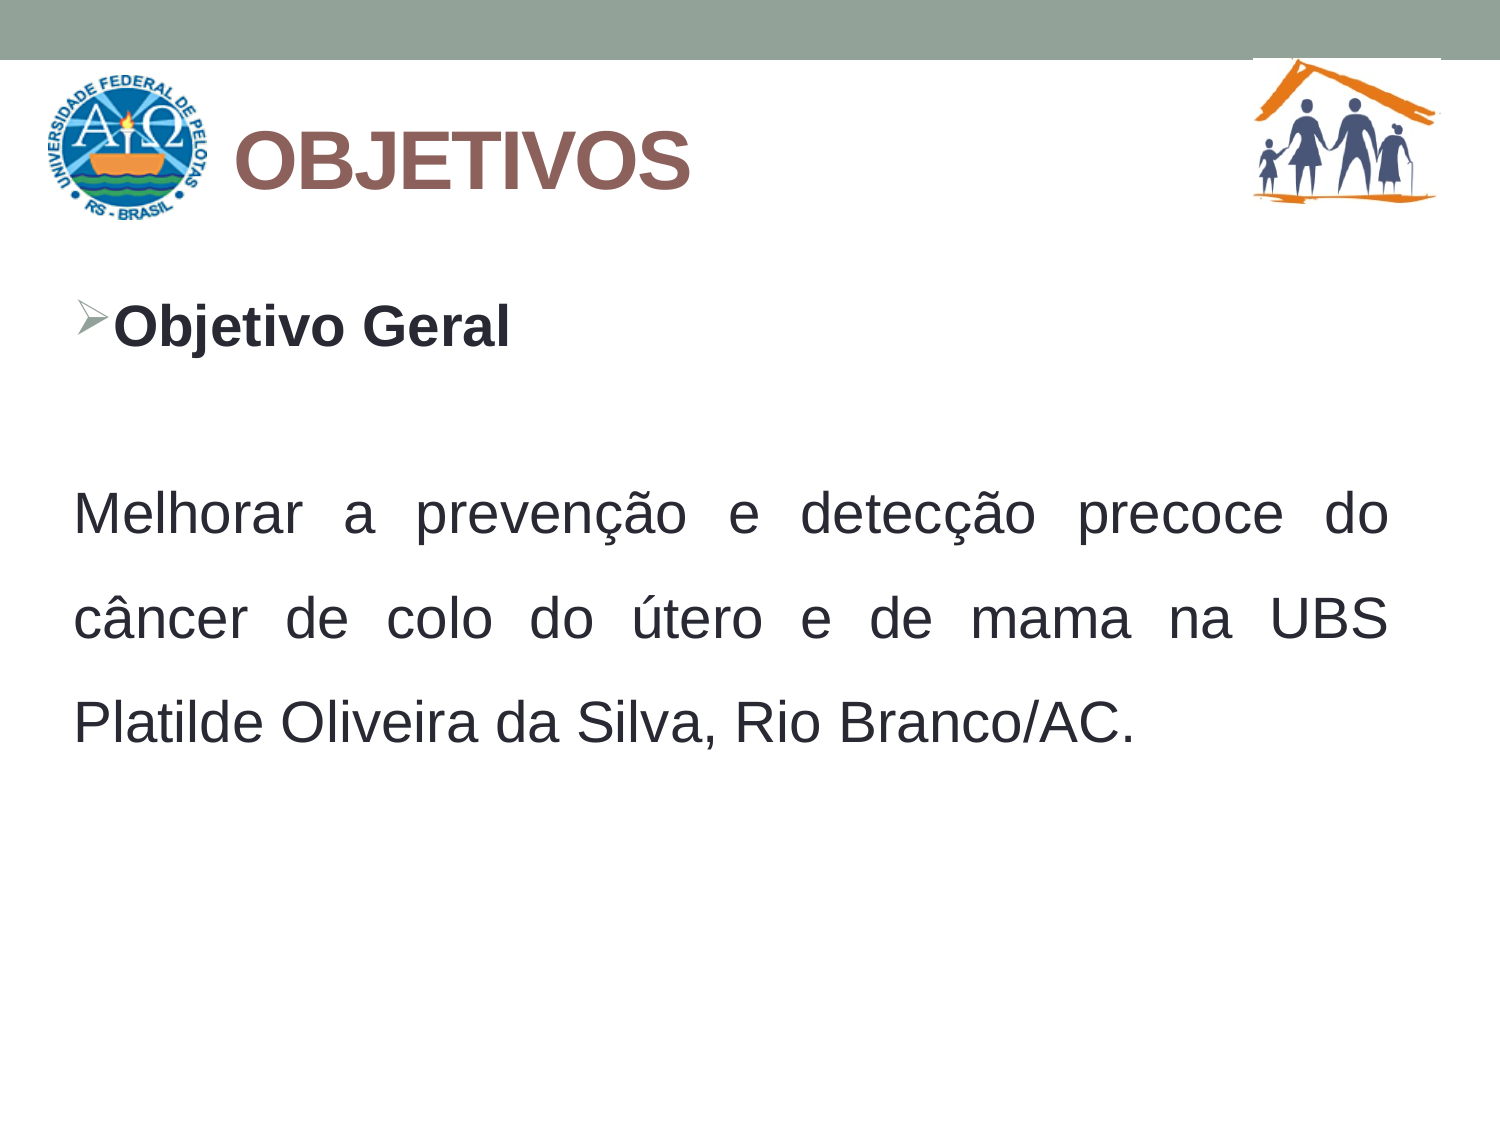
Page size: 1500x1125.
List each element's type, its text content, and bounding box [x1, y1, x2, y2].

title OBJETIVOS [218, 75, 1500, 238]
list Objetivo Geral Melhorar a prevenção e detecção precoce do câncer de colo do útero e de mama na UBS Platilde Oliveira da Silva, Rio Branco/AC. [58, 281, 1407, 879]
picture [48, 75, 207, 221]
picture [1253, 58, 1442, 204]
